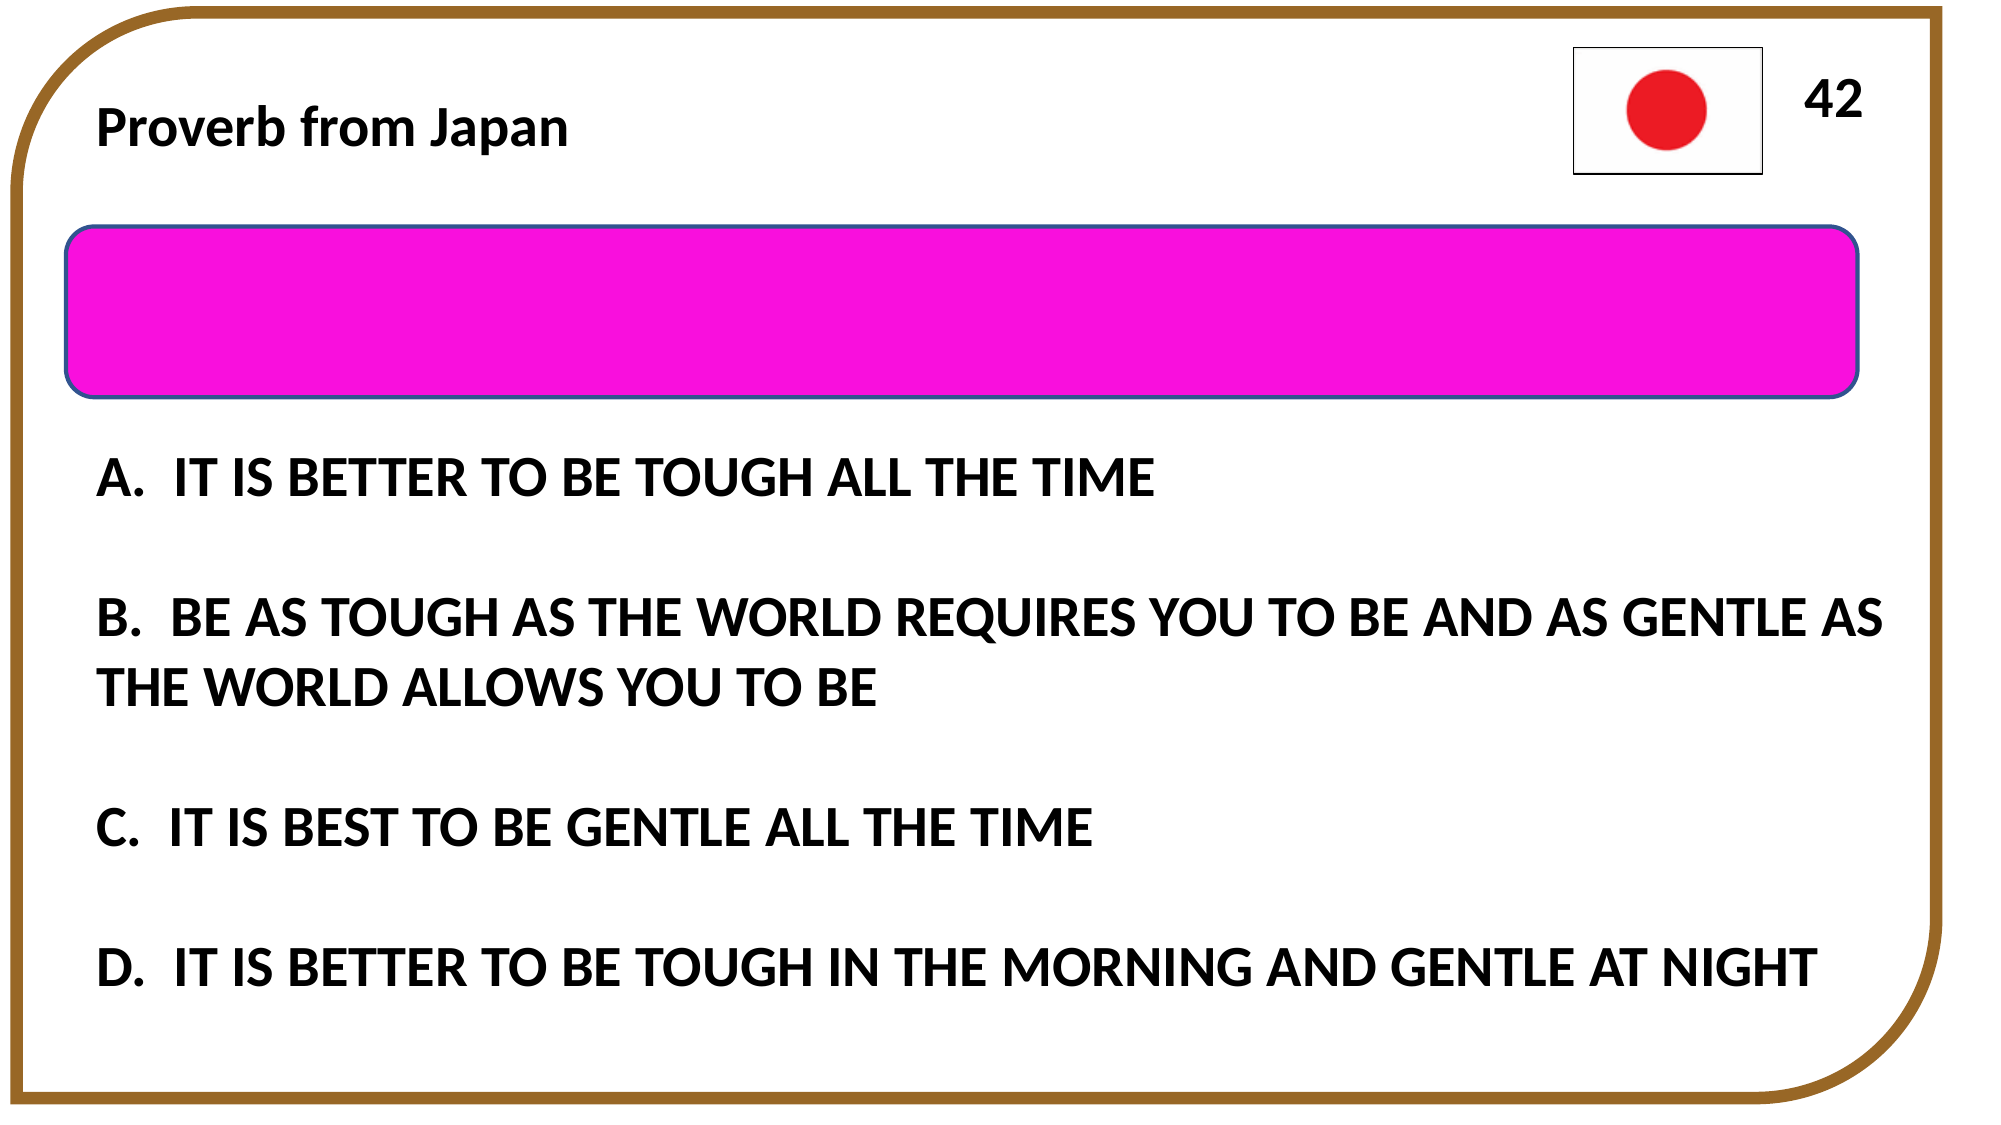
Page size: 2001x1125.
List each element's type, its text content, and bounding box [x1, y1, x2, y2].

text_box 42 [1789, 52, 1901, 137]
text_box [16, 12, 1937, 1099]
text_box Proverb from Japan B Meaning: Sometimes we need to be gentle and sometimes we need to be tough. A. IT IS BETTER TO BE TOUGH ALL THE TIME B. BE AS TOUGH AS THE WORLD REQUIRES YOU TO BE AND AS GENTLE AS THE WORLD ALLOWS YOU TO BE C. IT IS BEST TO BE GENTLE ALL THE TIME D. IT IS BETTER TO BE TOUGH IN THE MORNING AND GENTLE AT NIGHT [81, 80, 1919, 1006]
text_box [65, 226, 1858, 398]
picture [1574, 47, 1763, 174]
